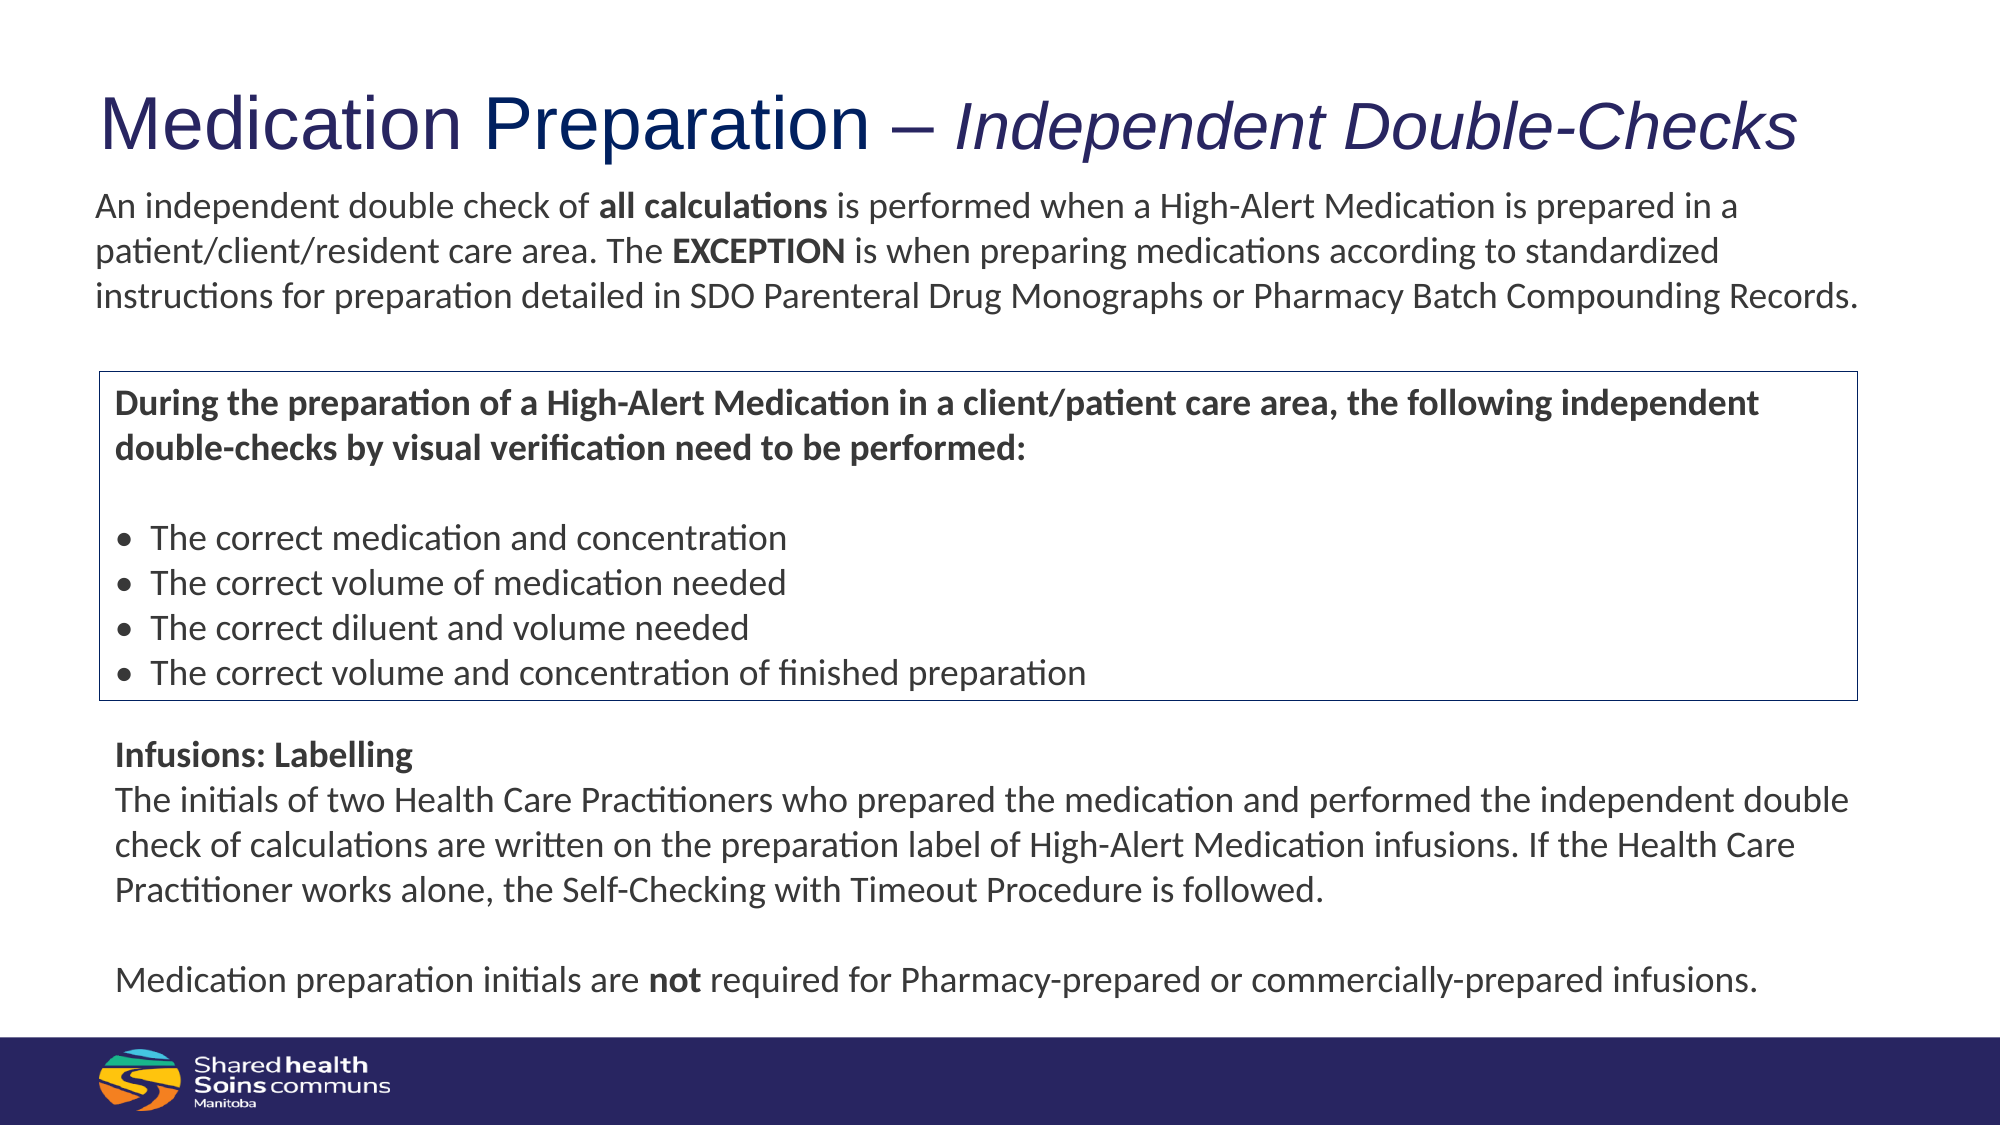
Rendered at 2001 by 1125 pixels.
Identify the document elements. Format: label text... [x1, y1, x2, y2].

picture [99, 1049, 390, 1111]
text_box Infusions: Labelling The initials of two Health Care Practitioners who prepared the medication and performed the independent double check of calculations are written on the preparation label of High-Alert Medication infusions. If the Health Care Practitioner works alone, the Self-Checking with Timeout Procedure is followed. Medication preparation initials are not required for Pharmacy-prepared or commercially-prepared infusions. [99, 722, 1960, 1008]
text_box An independent double check of all calculations is performed when a High-Alert Medication is prepared in a patient/client/resident care area. The EXCEPTION is when preparing medications according to standardized instructions for preparation detailed in SDO Parenteral Drug Monographs or Pharmacy Batch Compounding Records. [80, 174, 1919, 369]
text_box During the preparation of a High-Alert Medication in a client/patient care area, the following independent double-checks by visual verification need to be performed: • The correct medication and concentration • The correct volume of medication needed • The correct diluent and volume needed • The correct volume and concentration of finished preparation [99, 371, 1858, 701]
title Medication Preparation – Independent Double-Checks [99, 75, 1900, 174]
